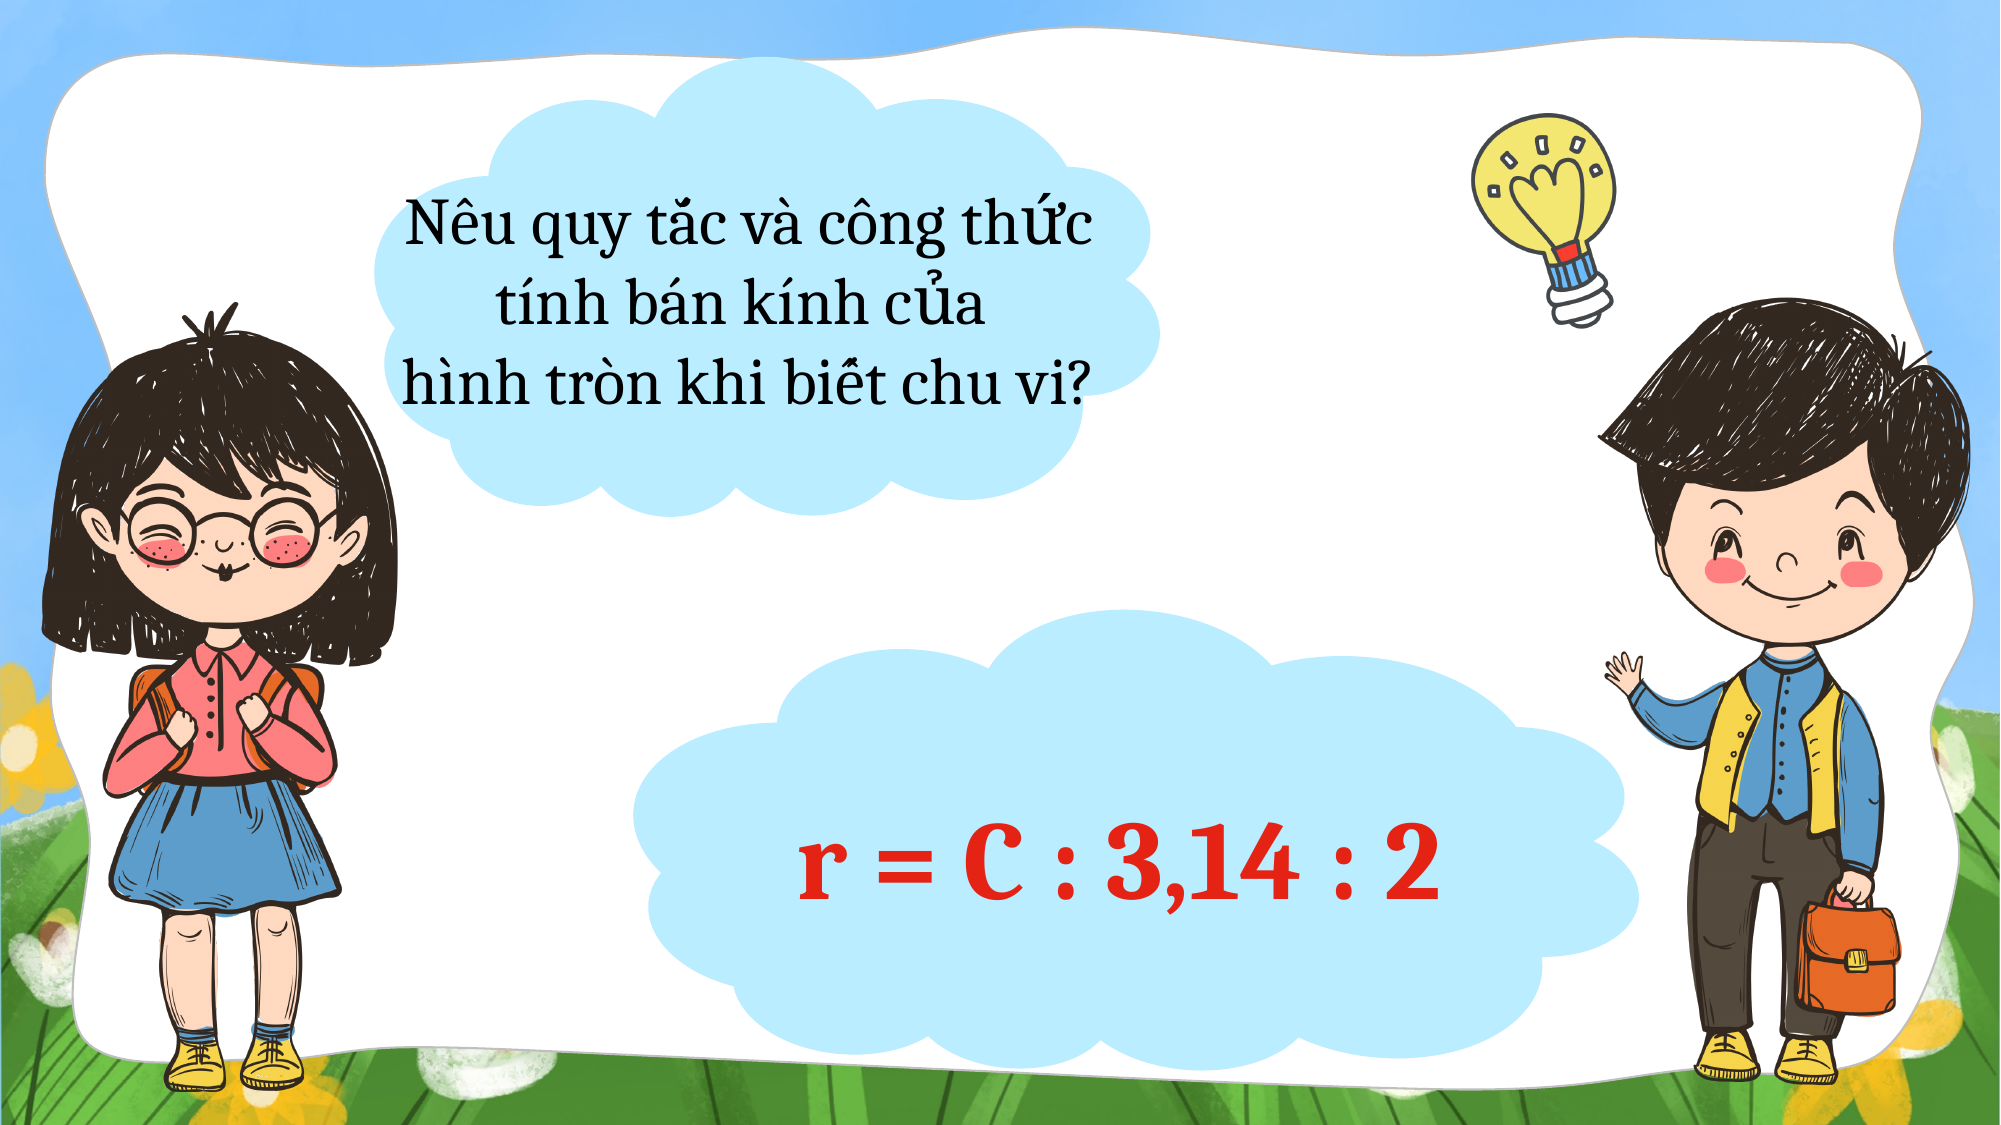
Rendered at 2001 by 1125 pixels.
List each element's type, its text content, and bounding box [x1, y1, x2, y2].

text_box [417, 425, 1082, 518]
text_box [1120, 180, 1161, 390]
text_box r = C : 3,14 : 2 [676, 779, 1458, 929]
text_box [632, 608, 1458, 1072]
text_box Nêu quy tắc và công thức tính bán kính của hình tròn khi biết chu vi? [398, 170, 1120, 425]
picture [0, 0, 2000, 1125]
text_box [488, 55, 1097, 170]
